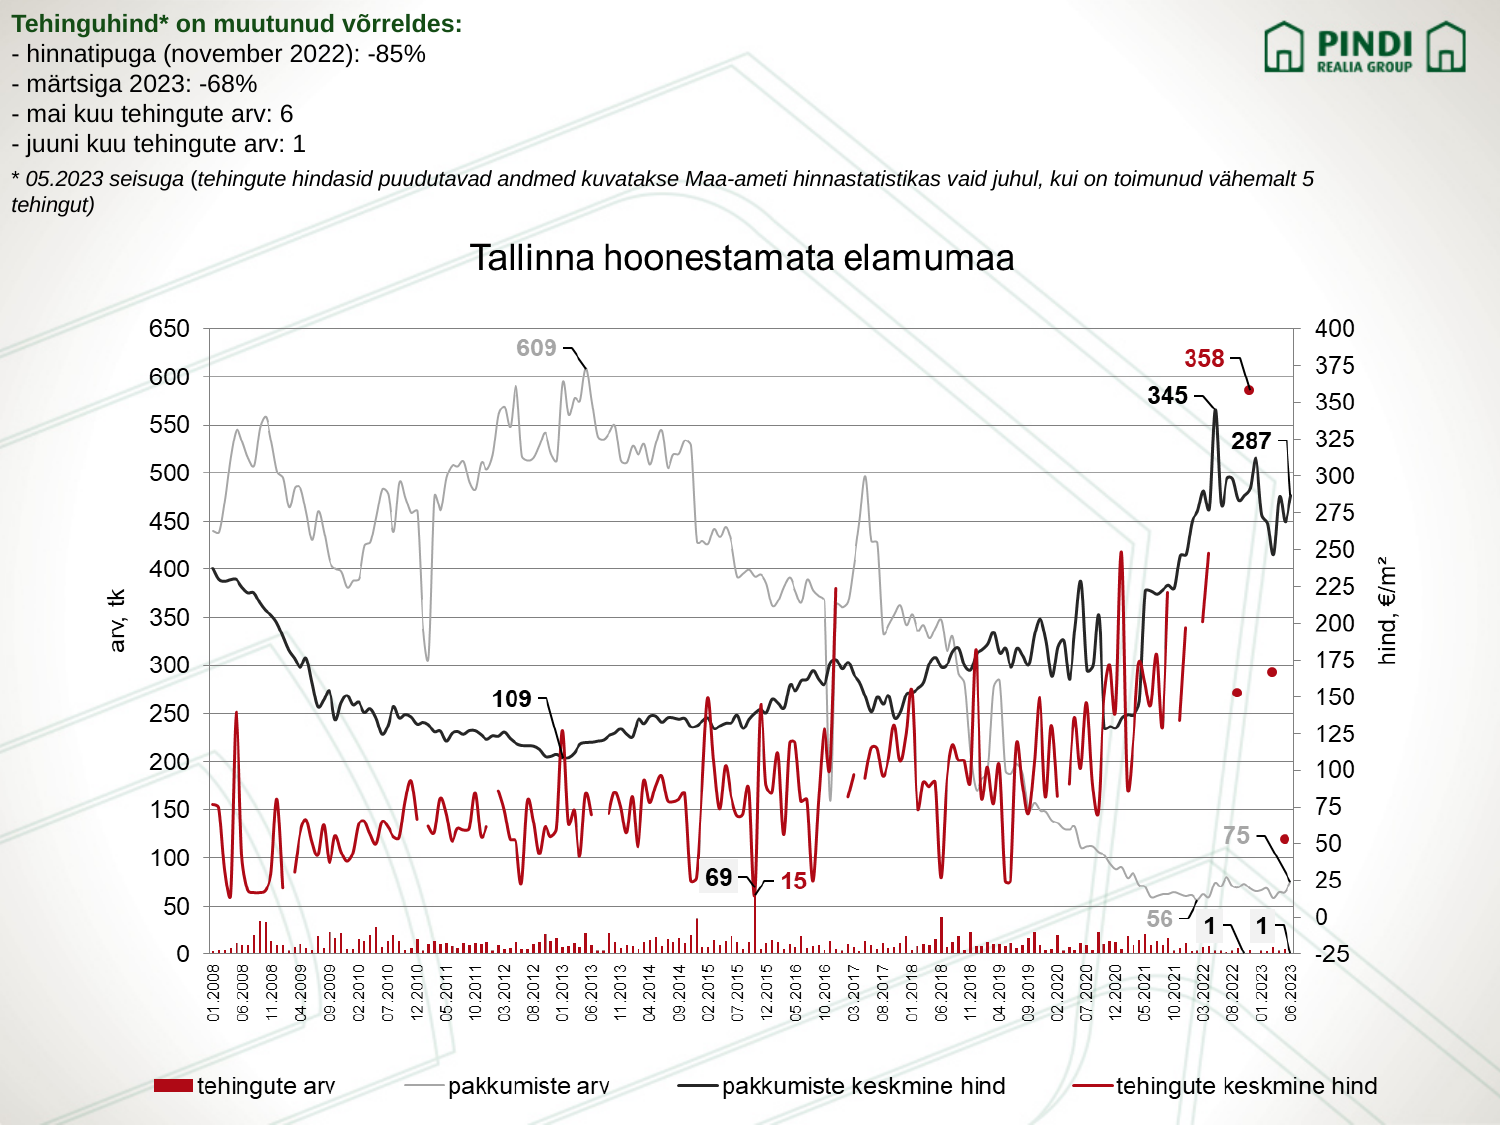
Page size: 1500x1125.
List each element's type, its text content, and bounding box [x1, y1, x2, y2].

picture [0, 0, 1500, 1125]
text_box Tehinguhind* on muutunud võrreldes: - hinnatipuga (november 2022): -85% - märtsiga 2023: -68% - mai kuu tehingute arv: 6 - juuni kuu tehingute arv: 1 * 05.2023 seisuga (tehingute hindasid puudutavad andmed kuvatakse Maa-ameti hinnastatistikas vaid juhul, kui on toimunud vähemalt 5 tehingut) [0, 0, 1350, 225]
